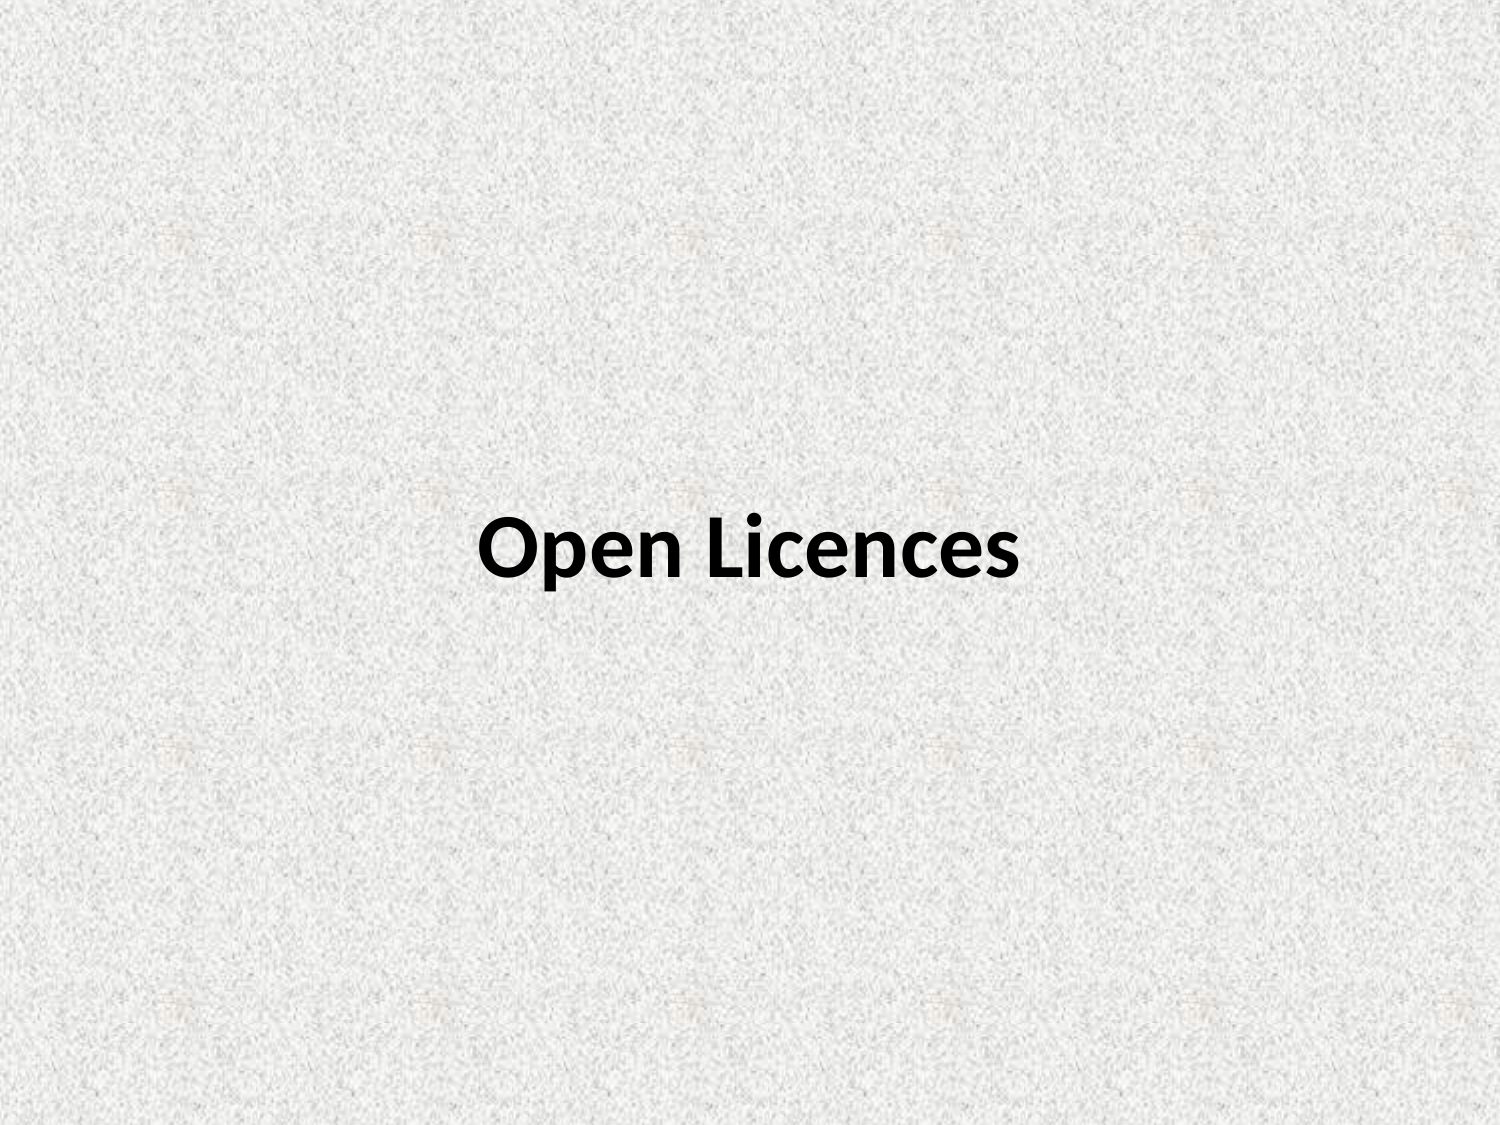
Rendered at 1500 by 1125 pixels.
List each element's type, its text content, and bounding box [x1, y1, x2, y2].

title Open Licences [112, 420, 1388, 662]
picture [0, 0, 1500, 1125]
